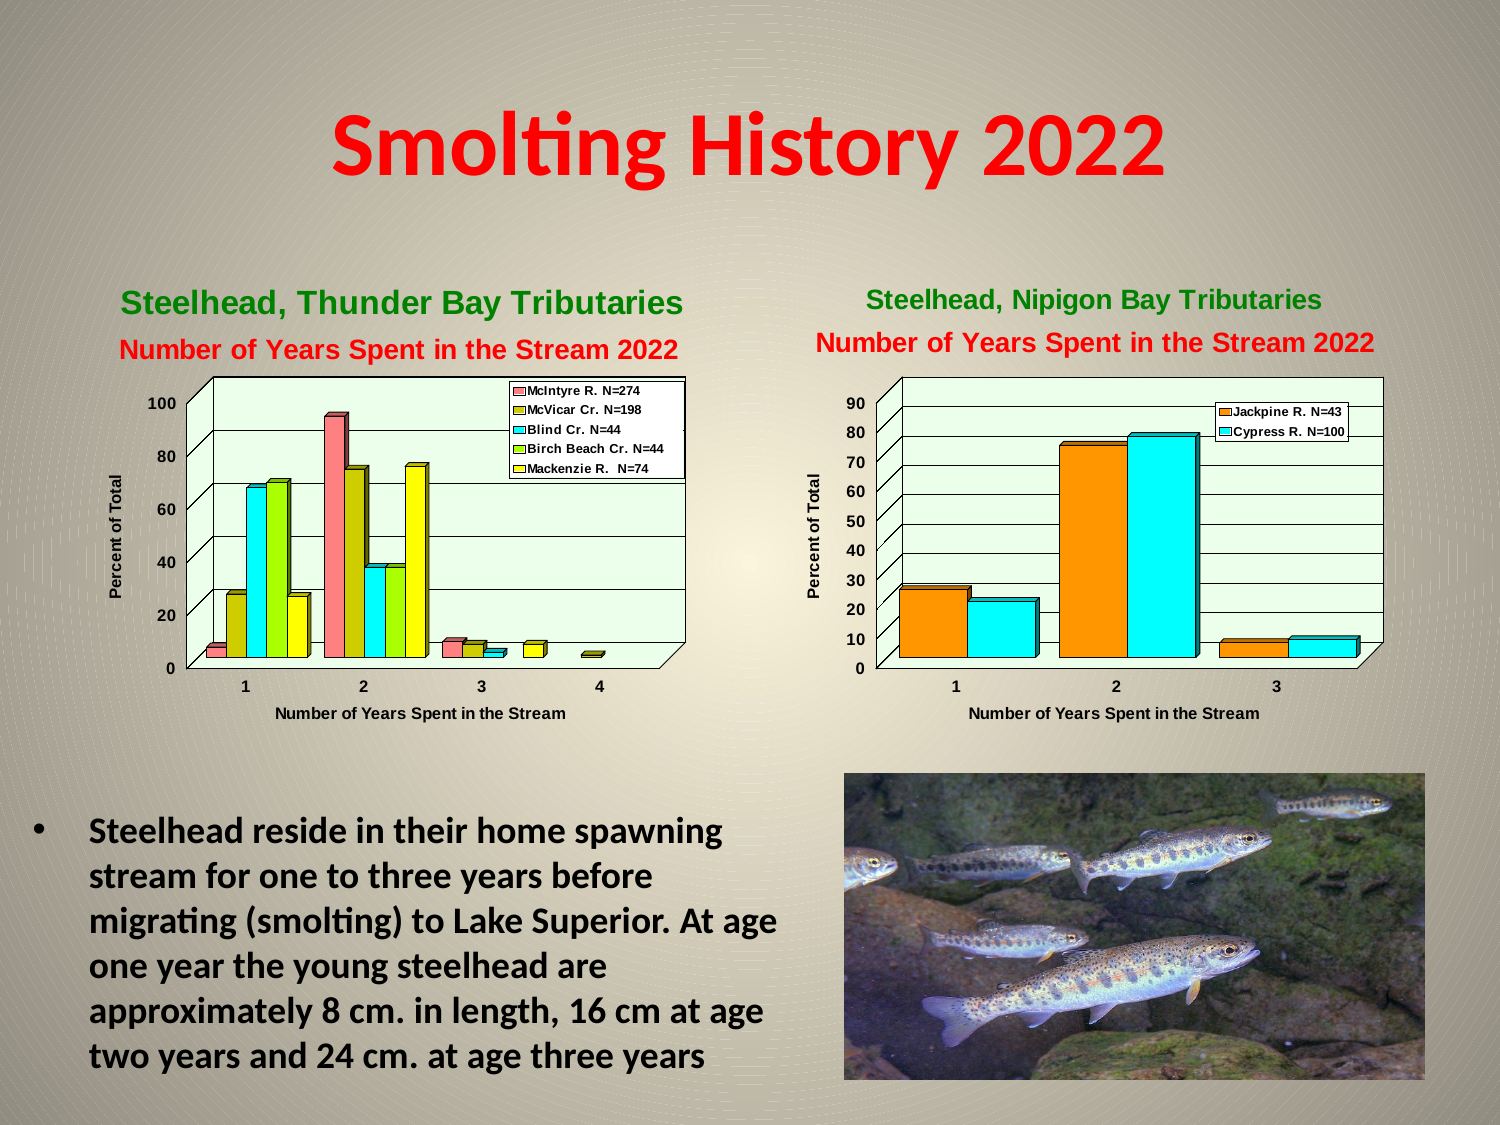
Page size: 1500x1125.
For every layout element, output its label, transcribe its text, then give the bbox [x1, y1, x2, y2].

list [68, 281, 732, 725]
picture [844, 773, 1426, 1081]
list Steelhead reside in their home spawning stream for one to three years before migrating (smolting) to Lake Superior. At age one year the young steelhead are approximately 8 cm. in length, 16 cm at age two years and 24 cm. at age three years [17, 798, 809, 1125]
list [765, 281, 1429, 725]
title Smolting History 2022 [75, 45, 1425, 233]
